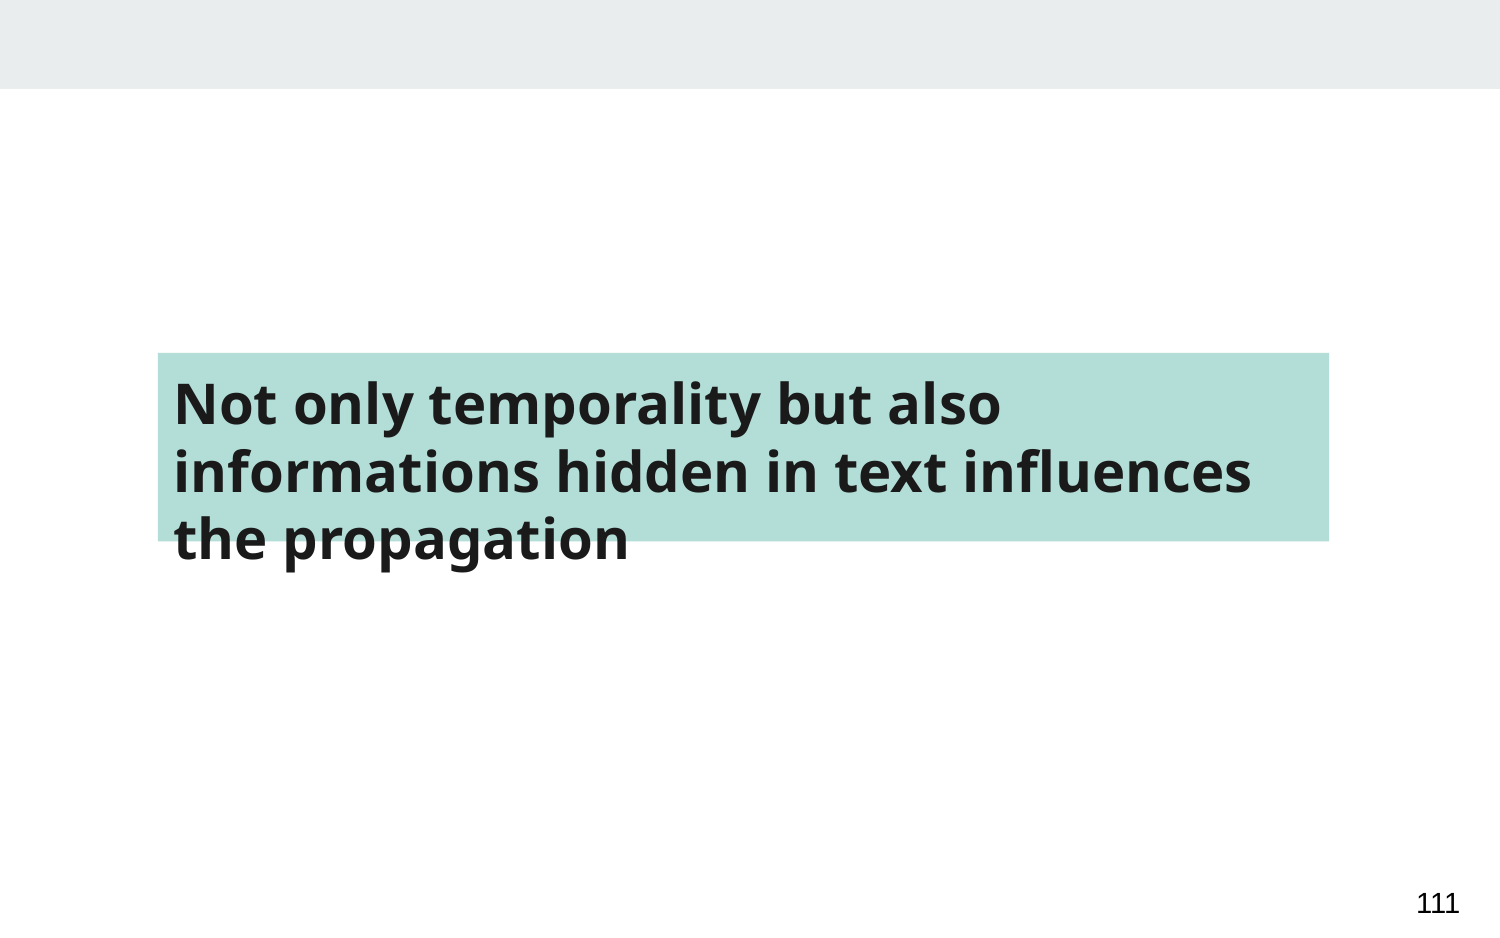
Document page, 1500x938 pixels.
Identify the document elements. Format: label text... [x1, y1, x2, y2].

slide_number 111 [1400, 865, 1491, 938]
title Not only temporality but also informations hidden in text influences the propagation [157, 352, 1330, 542]
